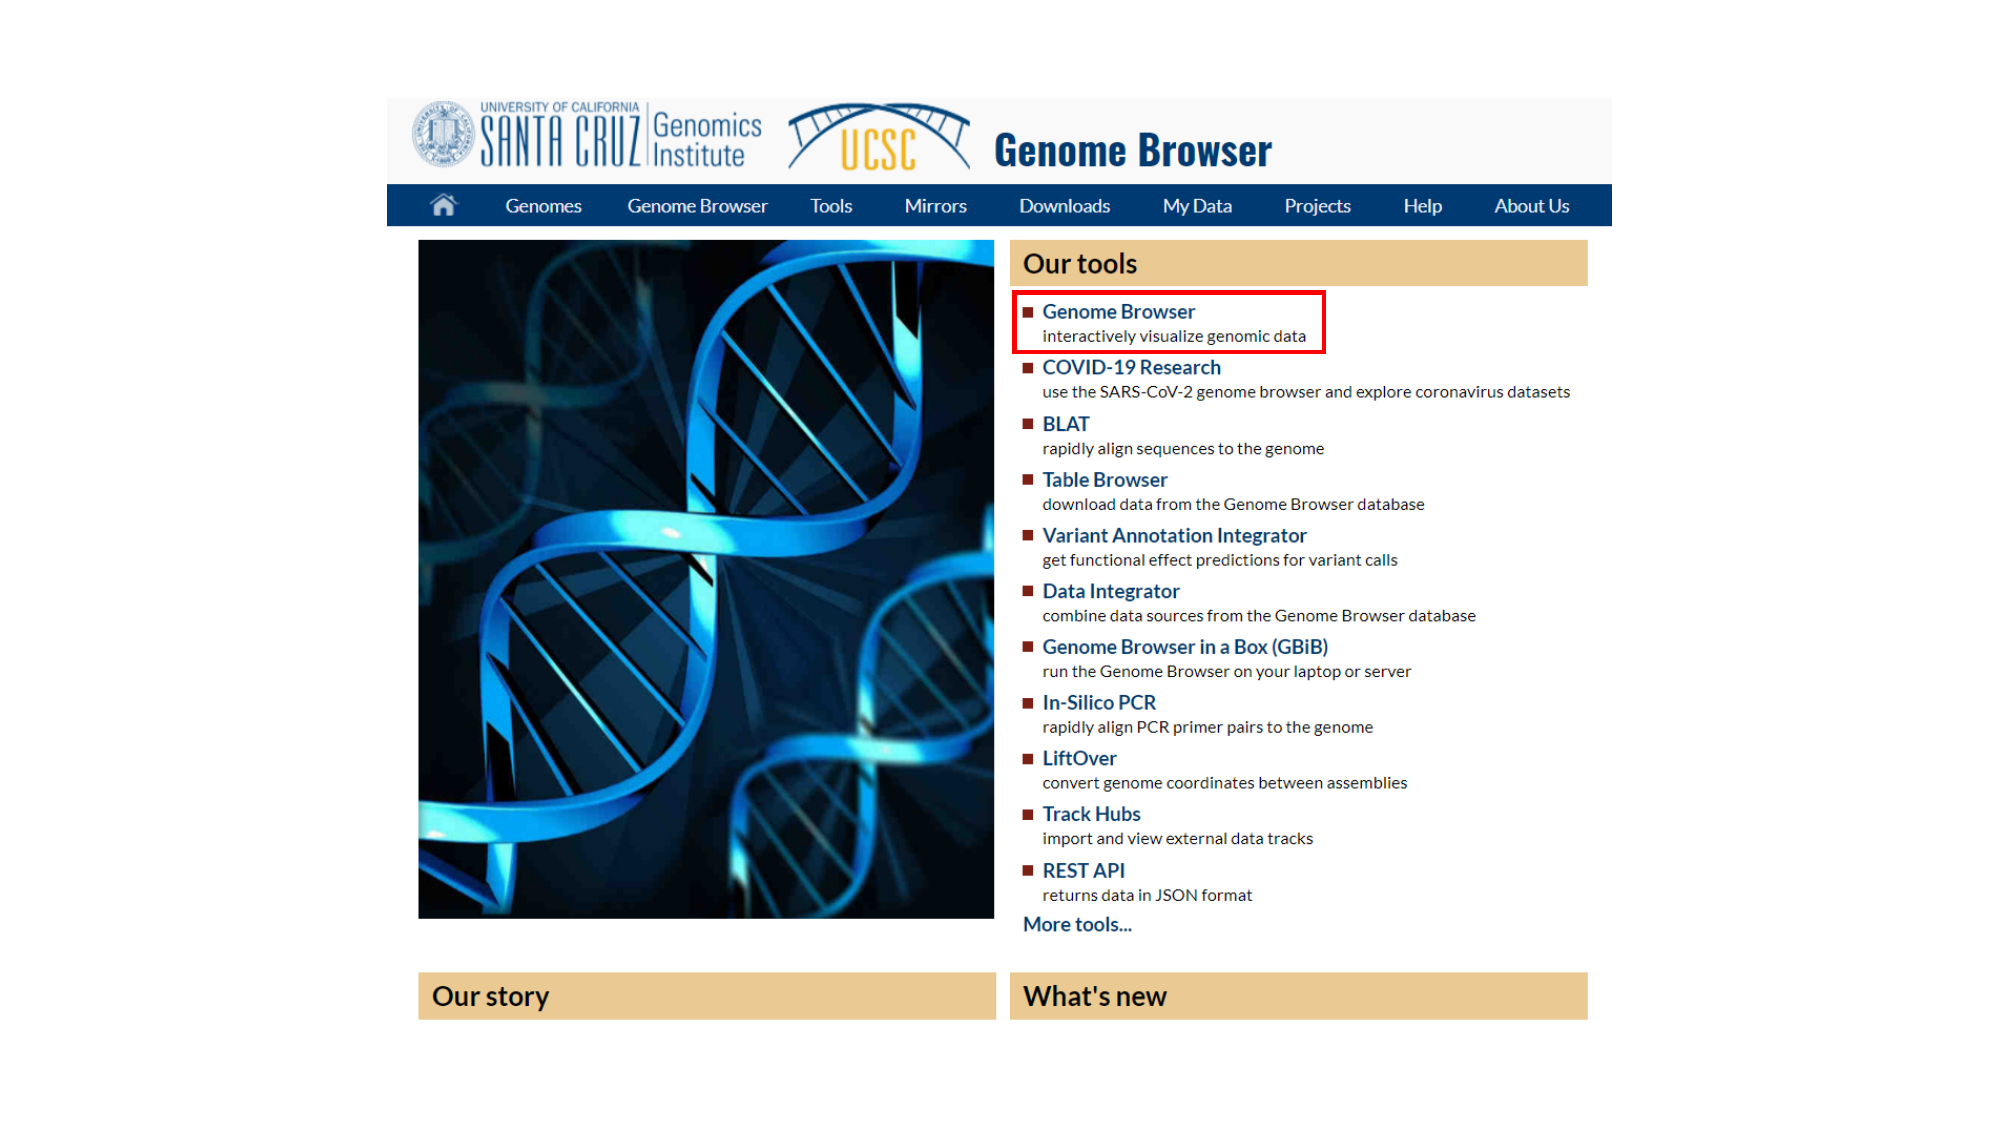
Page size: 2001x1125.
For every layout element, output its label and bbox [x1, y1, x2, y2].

picture [387, 98, 1613, 1027]
